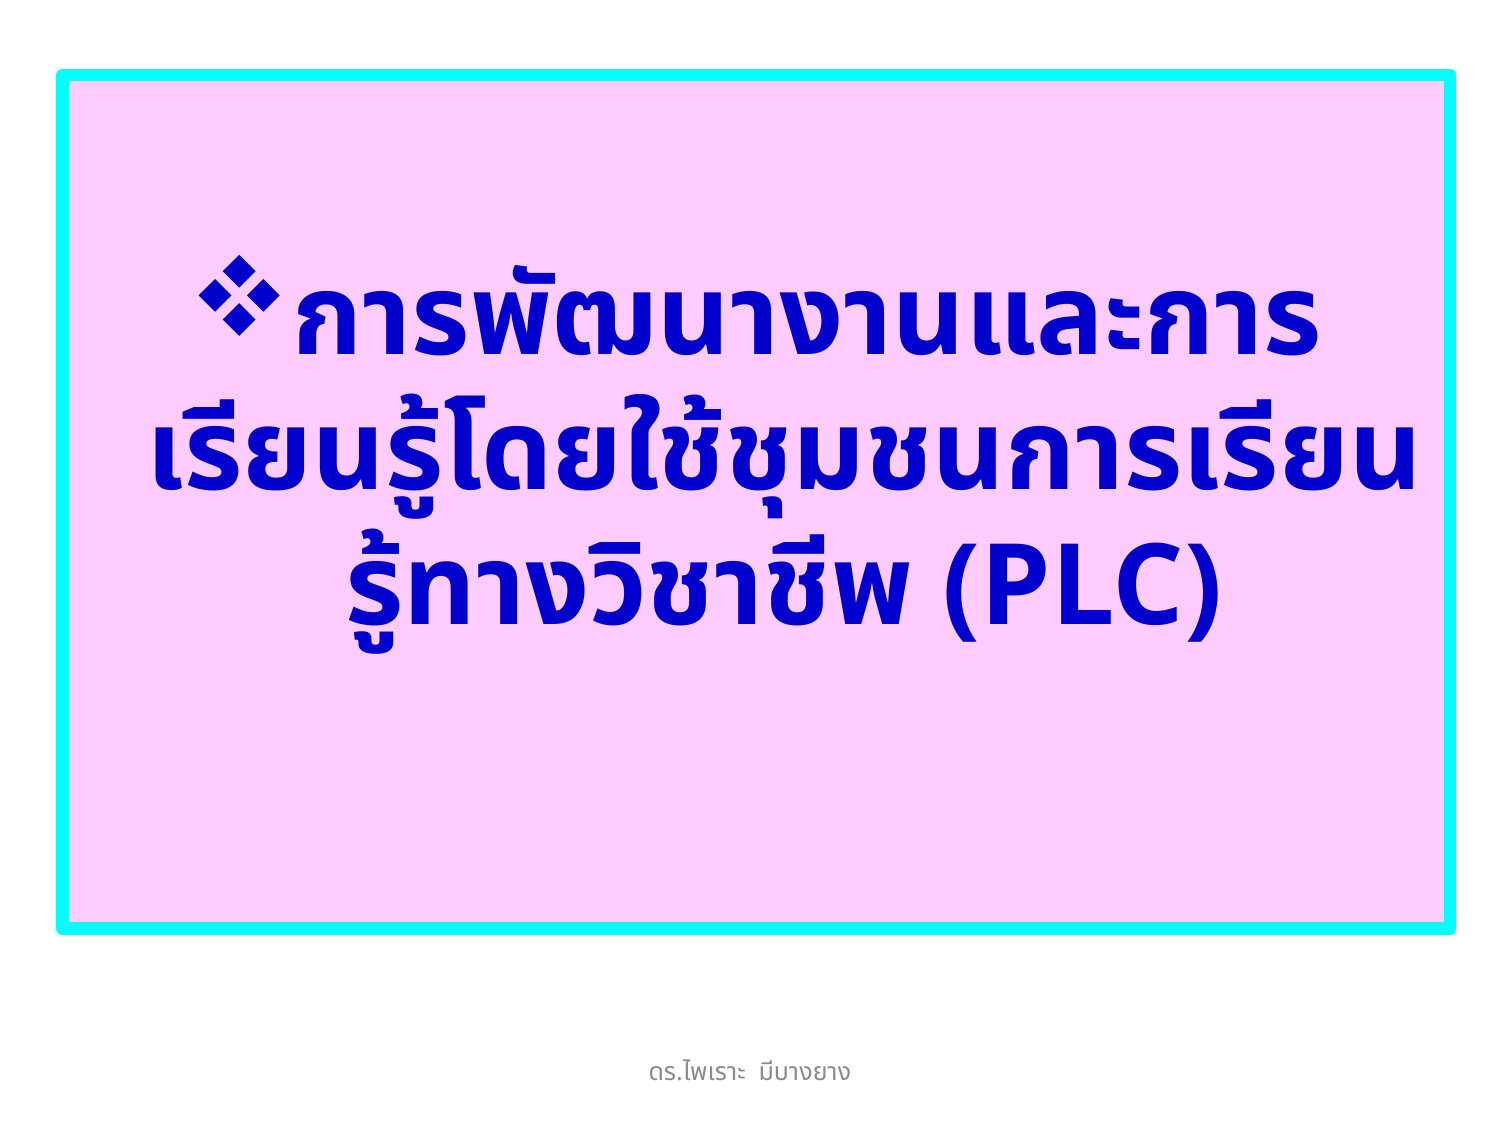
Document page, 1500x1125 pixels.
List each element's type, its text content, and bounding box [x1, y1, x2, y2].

footer ดร.ไพเราะ มีบางยาง [512, 1042, 988, 1103]
list การพัฒนางานและการเรียนรู้โดยใช้ชุมชนการเรียนรู้ทางวิชาชีพ (PLC) [62, 75, 1450, 929]
